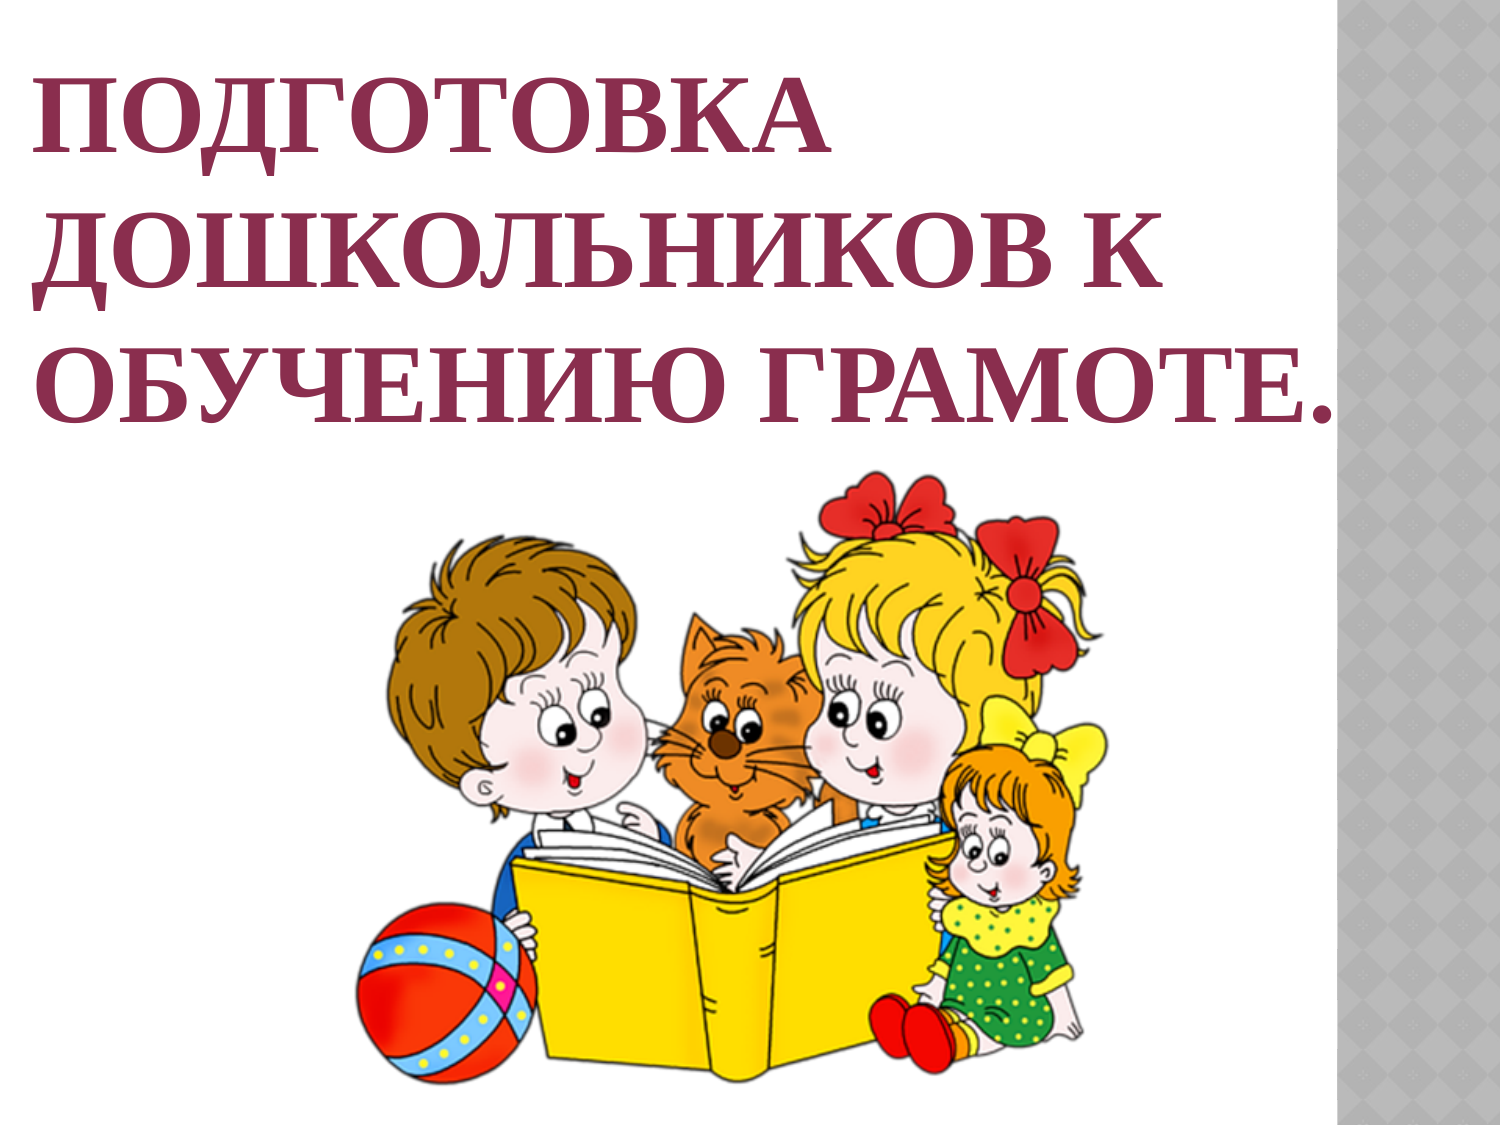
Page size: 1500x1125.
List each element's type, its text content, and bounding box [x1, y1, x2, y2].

title Подготовка дошкольников к обучению грамоте. [23, 23, 1425, 446]
picture [339, 456, 1121, 1102]
